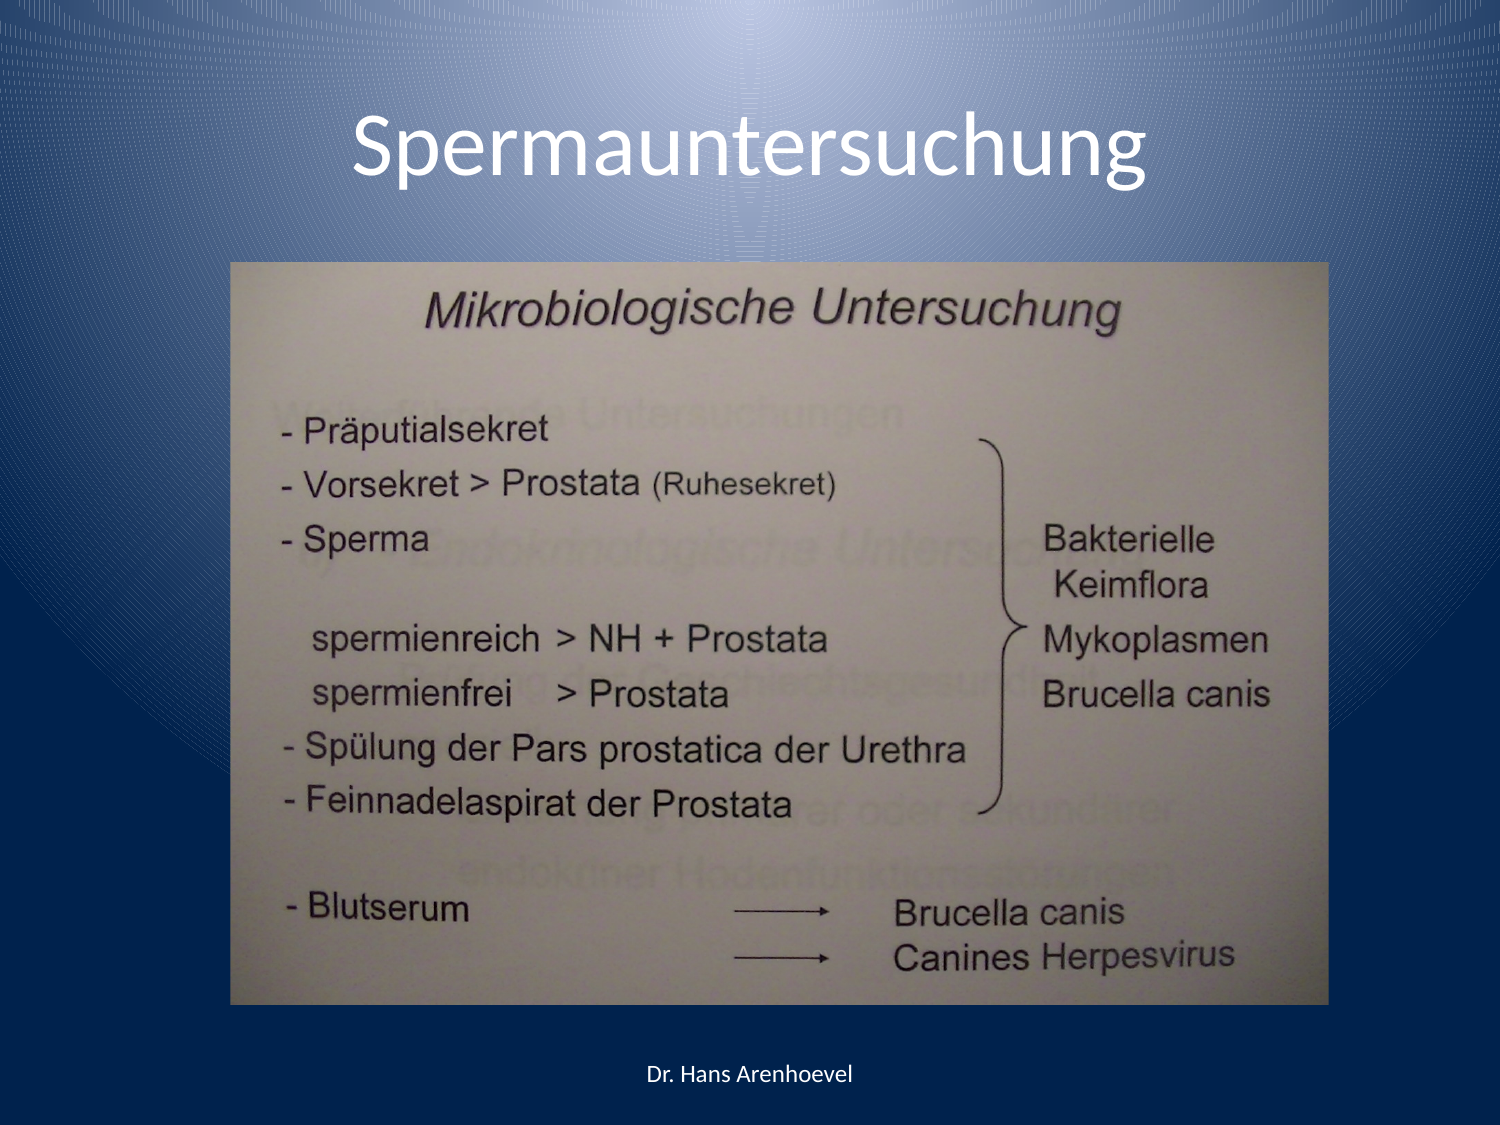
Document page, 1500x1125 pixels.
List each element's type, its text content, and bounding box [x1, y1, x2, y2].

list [229, 262, 1329, 1006]
title Spermauntersuchung [75, 45, 1425, 233]
footer Dr. Hans Arenhoevel [512, 1042, 988, 1103]
